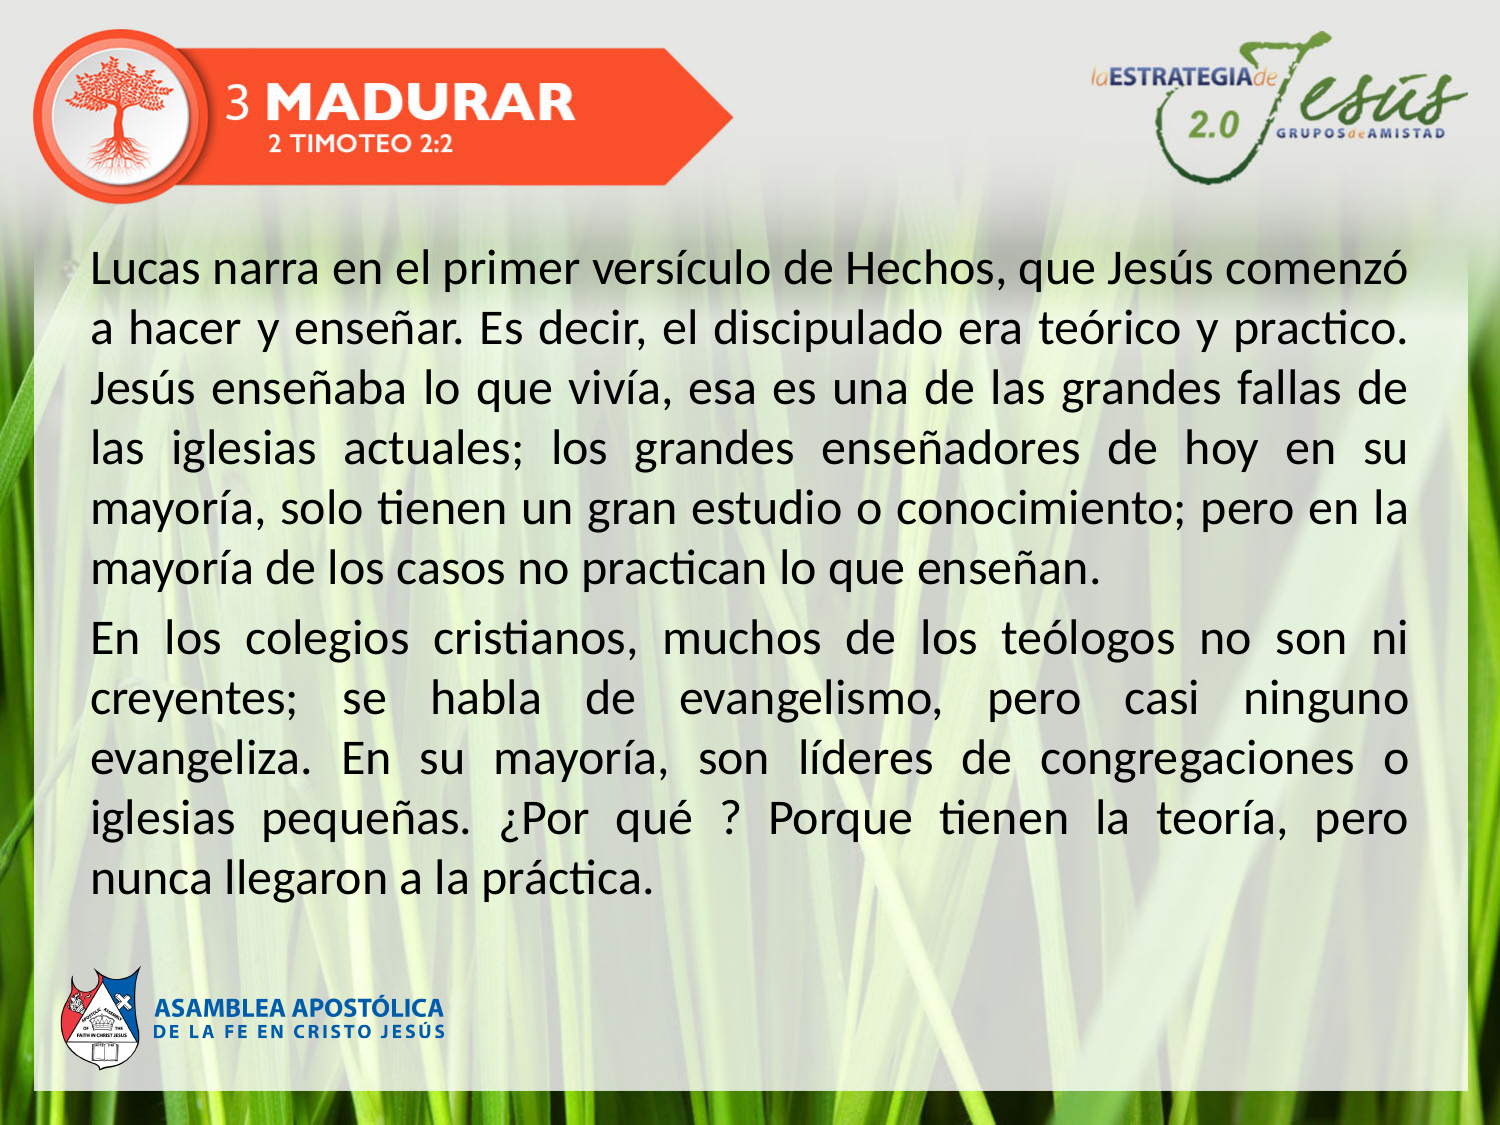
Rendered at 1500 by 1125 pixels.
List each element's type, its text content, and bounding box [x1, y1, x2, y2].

list Lucas narra en el primer versículo de Hechos, que Jesús comenzó a hacer y enseñar. Es decir, el discipulado era teórico y practico. Jesús enseñaba lo que vivía, esa es una de las grandes fallas de las iglesias actuales; los grandes enseñadores de hoy en su mayoría, solo tienen un gran estudio o conocimiento; pero en la mayoría de los casos no practican lo que enseñan. En los colegios cristianos, muchos de los teólogos no son ni creyentes; se habla de evangelismo, pero casi ninguno evangeliza. En su mayoría, son líderes de congregaciones o iglesias pequeñas. ¿Por qué ? Porque tienen la teoría, pero nunca llegaron a la práctica. [75, 226, 1425, 1005]
picture [0, 0, 1500, 1125]
